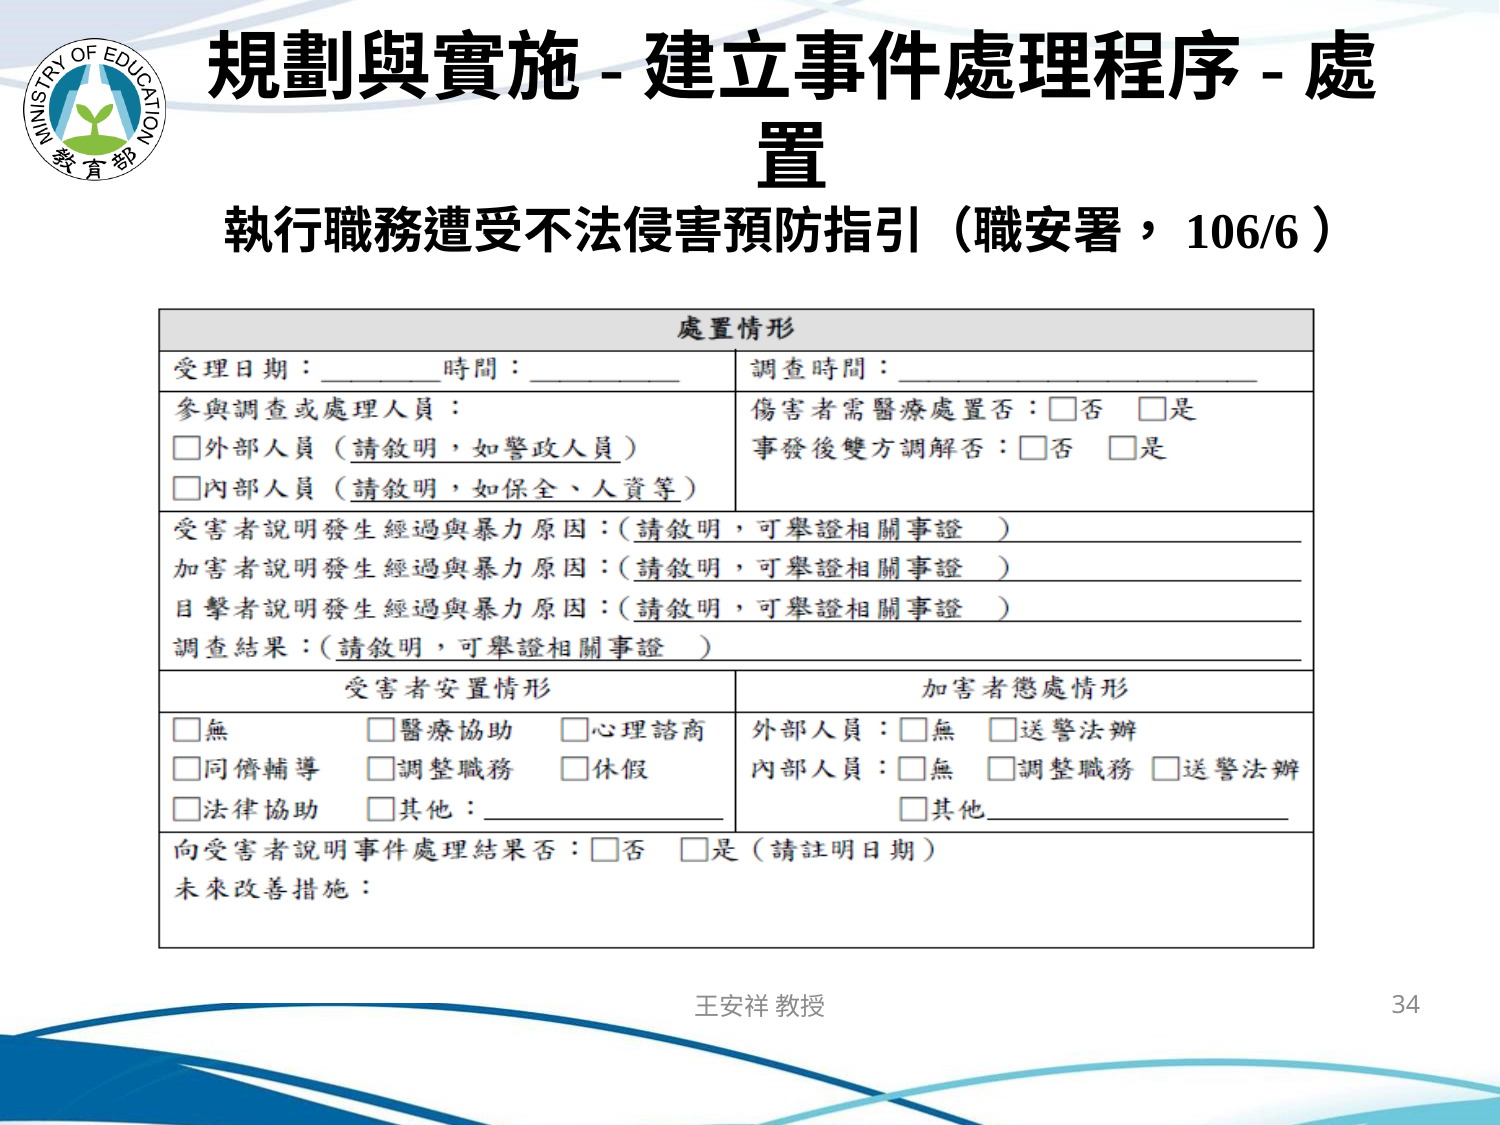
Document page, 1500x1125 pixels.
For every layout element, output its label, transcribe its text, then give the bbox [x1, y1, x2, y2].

slide_number 34 [1085, 975, 1436, 1036]
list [100, 287, 1389, 970]
title 規劃與實施-建立事件處理程序-處置 執行職務遭受不法侵害預防指引（職安署，106/6） [159, 45, 1425, 233]
picture [0, 0, 1499, 182]
footer 王安祥 教授 [522, 978, 998, 1036]
picture [0, 1003, 1500, 1125]
